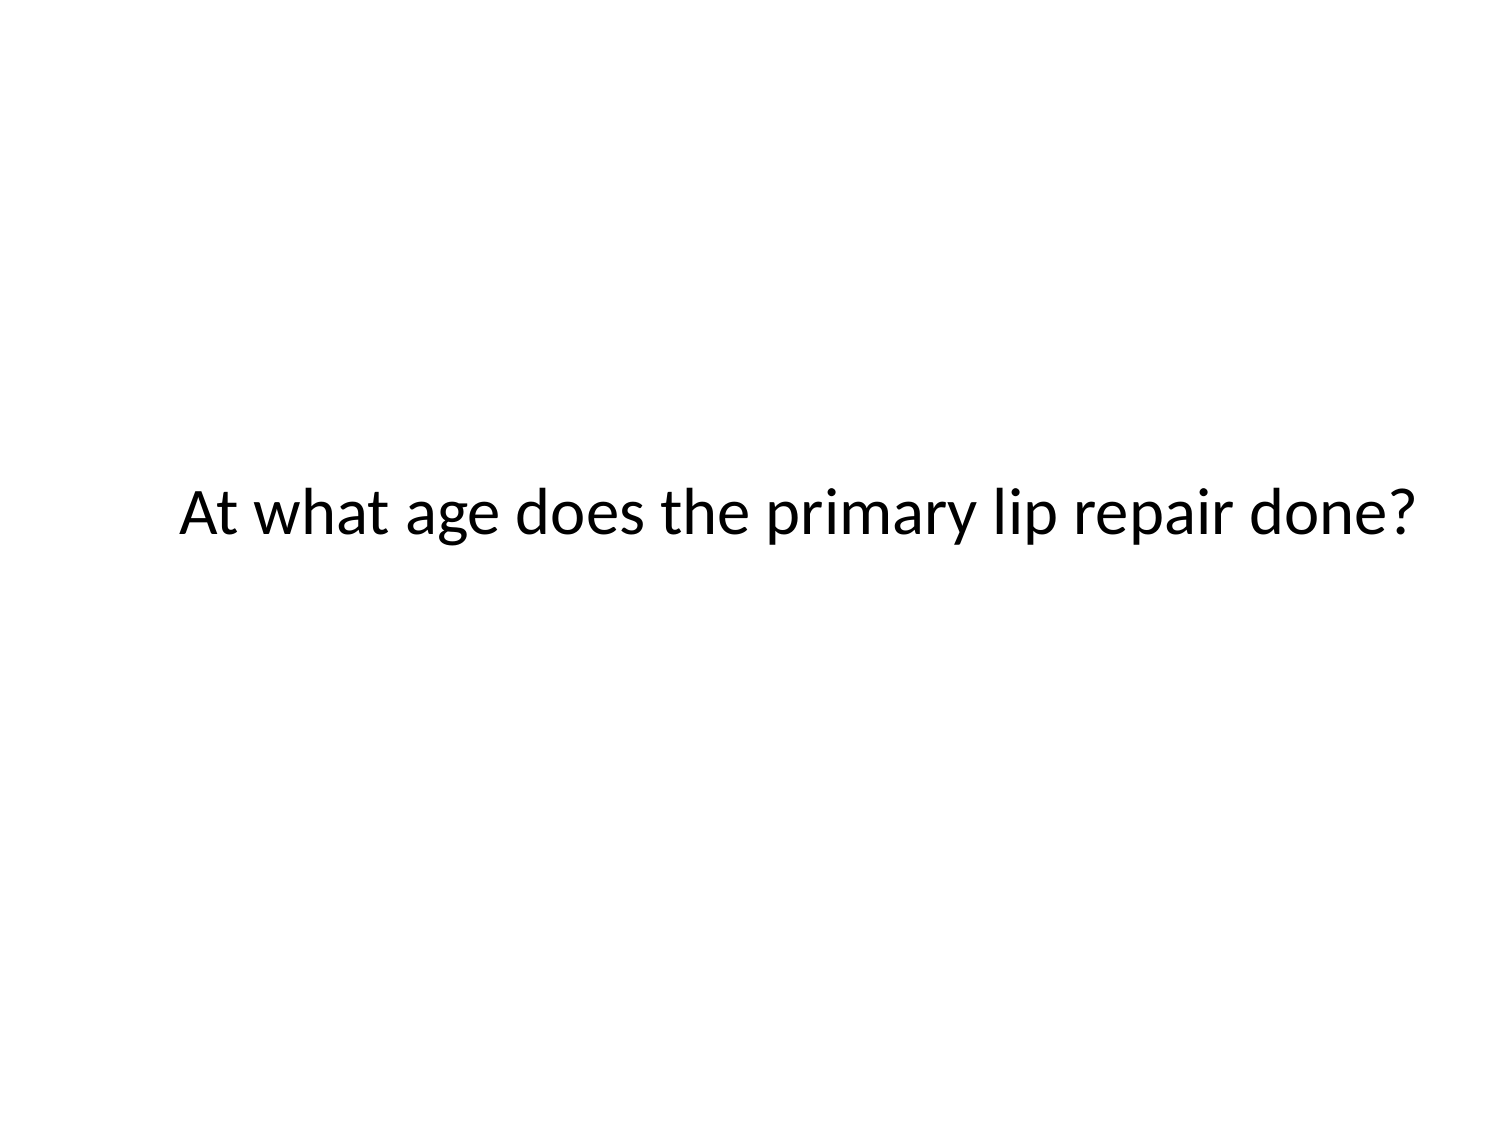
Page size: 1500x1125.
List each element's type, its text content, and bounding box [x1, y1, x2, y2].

text_box At what age does the primary lip repair done? [149, 415, 1438, 555]
